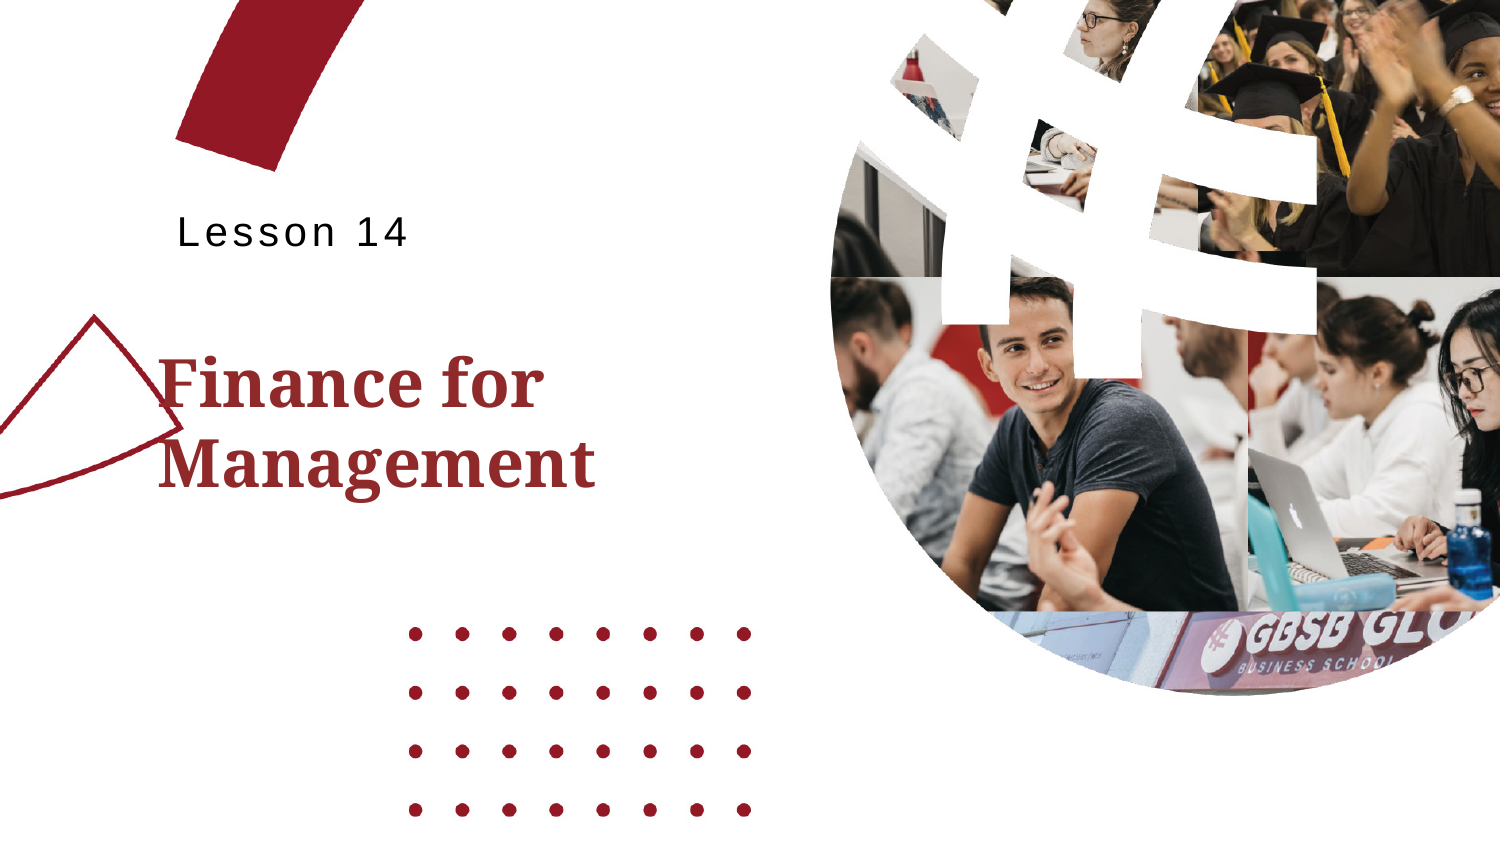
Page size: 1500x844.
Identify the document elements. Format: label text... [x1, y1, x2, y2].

picture [0, 0, 1500, 844]
text_box Finance for Management [142, 333, 676, 509]
text_box Lesson 14 [161, 197, 579, 263]
